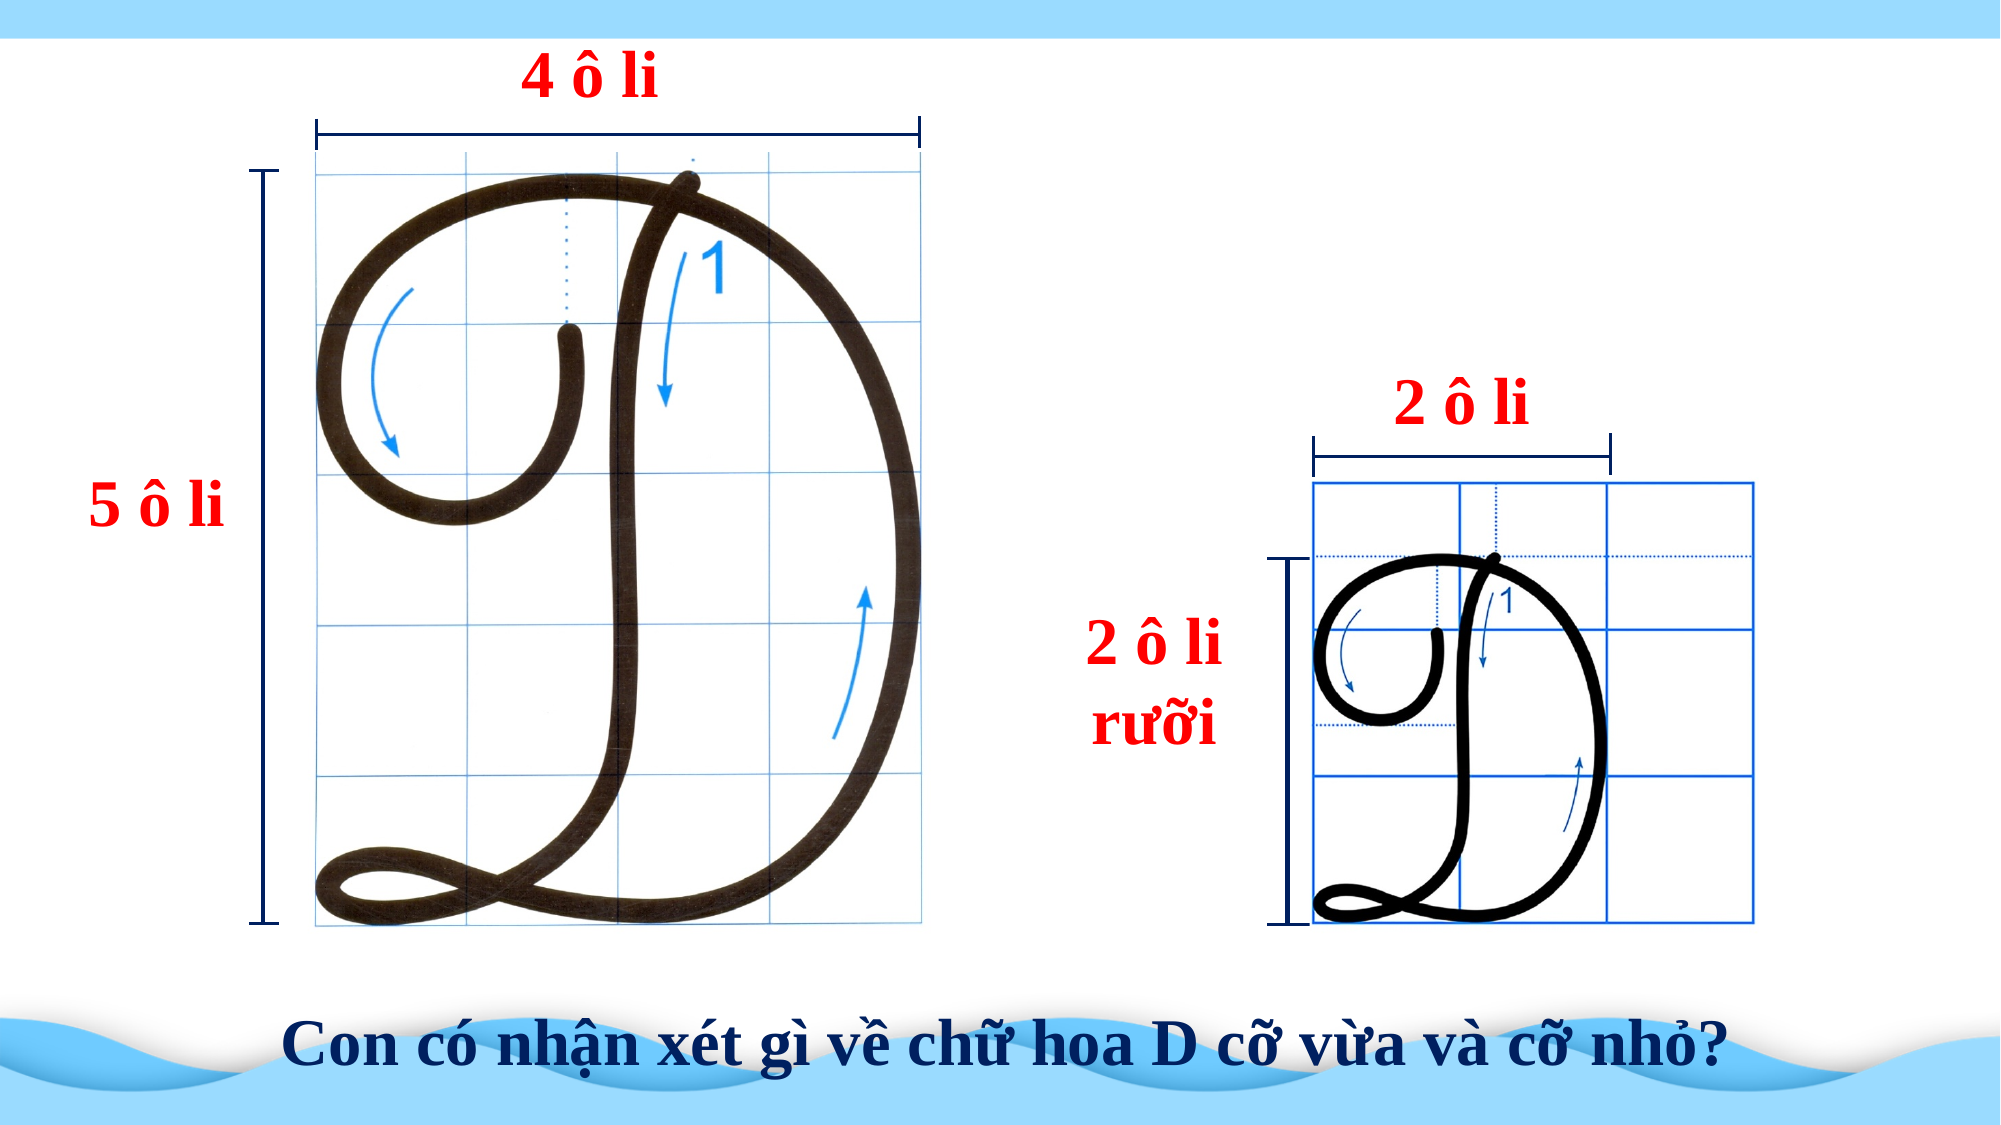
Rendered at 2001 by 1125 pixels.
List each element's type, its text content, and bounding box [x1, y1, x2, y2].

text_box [248, 170, 279, 924]
text_box 5 ô li [54, 452, 248, 548]
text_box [1313, 433, 1611, 477]
picture [0, 0, 2001, 1125]
text_box Con có nhận xét gì về chữ hoa D cỡ vừa và cỡ nhỏ? [263, 991, 1751, 1087]
text_box 4 ô li [472, 23, 709, 116]
text_box 2 ô li rưỡi [1061, 590, 1247, 765]
text_box 2 ô li [1345, 350, 1578, 433]
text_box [1267, 558, 1309, 925]
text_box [316, 116, 920, 151]
